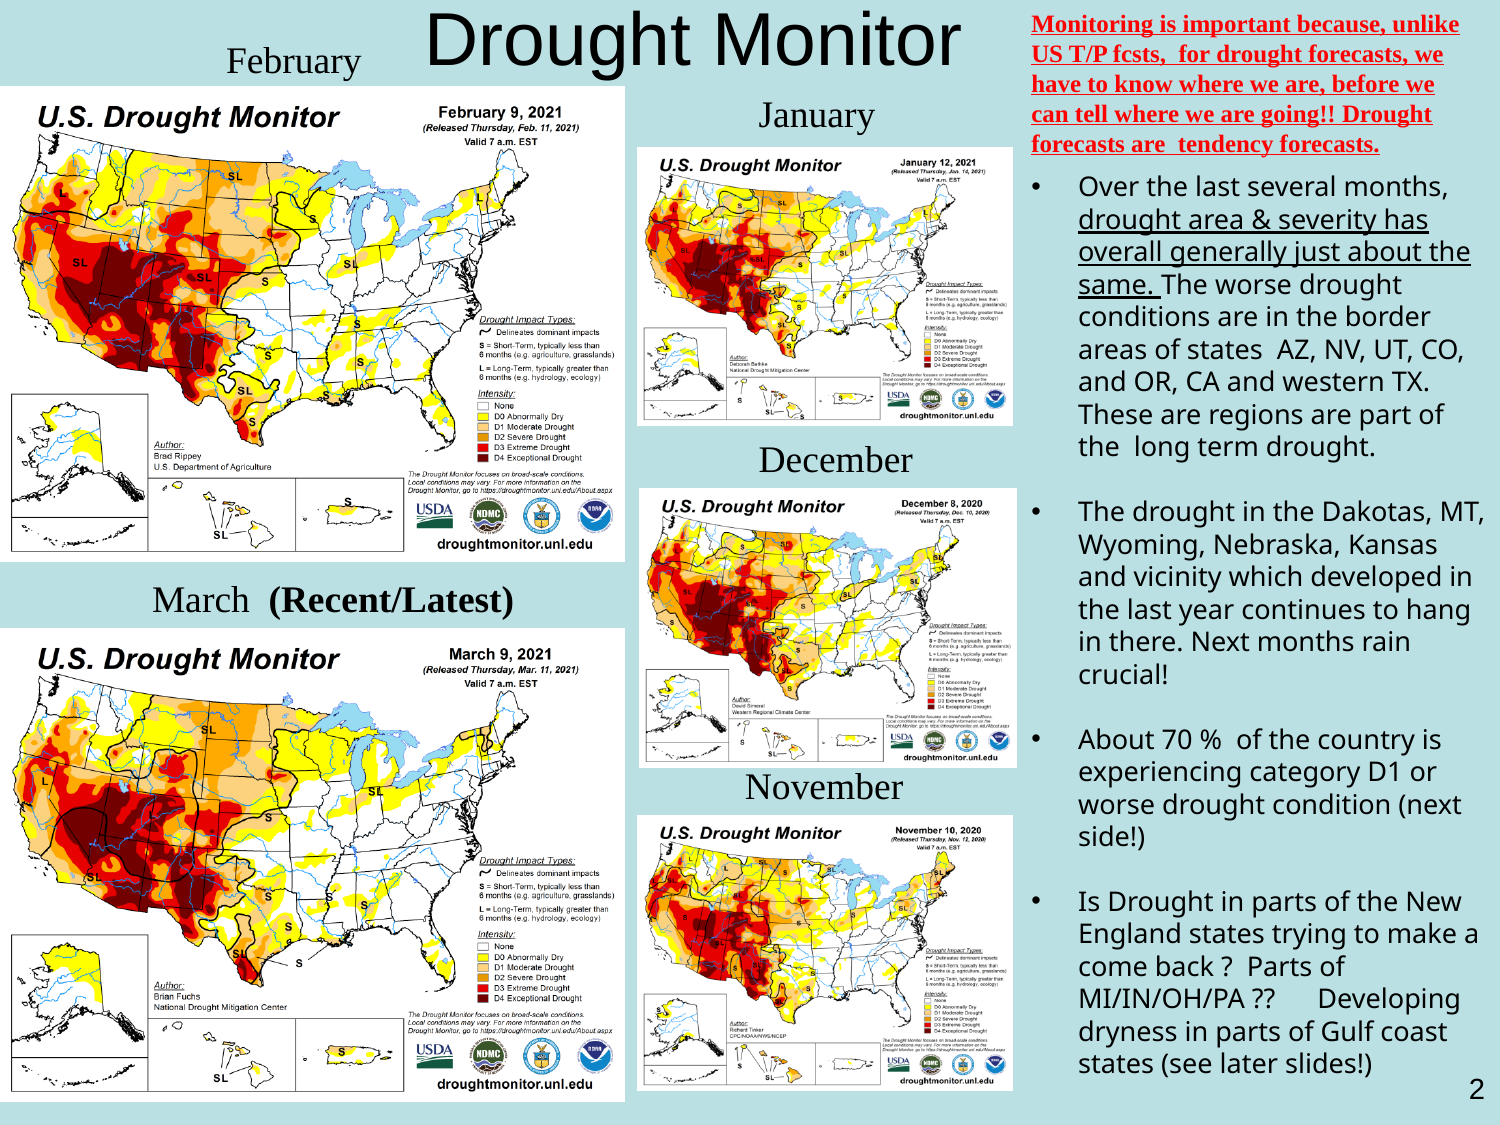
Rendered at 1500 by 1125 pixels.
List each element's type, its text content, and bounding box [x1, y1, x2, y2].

text_box Over the last several months, drought area & severity has overall generally just about the same. The worse drought conditions are in the border areas of states AZ, NV, UT, CO, and OR, CA and western TX. These are regions are part of the long term drought. The drought in the Dakotas, MT, Wyoming, Nebraska, Kansas and vicinity which developed in the last year continues to hang in there. Next months rain crucial! About 70 % of the country is experiencing category D1 or worse drought condition (next side!) Is Drought in parts of the New England states trying to make a come back ? Parts of MI/IN/OH/PA ?? Developing dryness in parts of Gulf coast states (see later slides!) [1016, 162, 1500, 1087]
picture [639, 488, 1017, 769]
slide_number 2 [1449, 1087, 1500, 1119]
picture [637, 815, 1013, 1091]
title Drought Monitor [391, 0, 1016, 73]
text_box December [743, 434, 929, 486]
text_box (Recent/Latest) [288, 570, 538, 626]
picture [637, 147, 1013, 427]
text_box February [211, 28, 377, 85]
text_box January [743, 82, 891, 143]
picture [0, 627, 626, 1103]
text_box Monitoring is important because, unlike US T/P fcsts, for drought forecasts, we have to know where we are, before we can tell where we are going!! Drought forecasts are tendency forecasts. [1016, 0, 1488, 165]
text_box November [720, 776, 930, 813]
picture [0, 86, 626, 563]
text_box March [137, 570, 288, 626]
